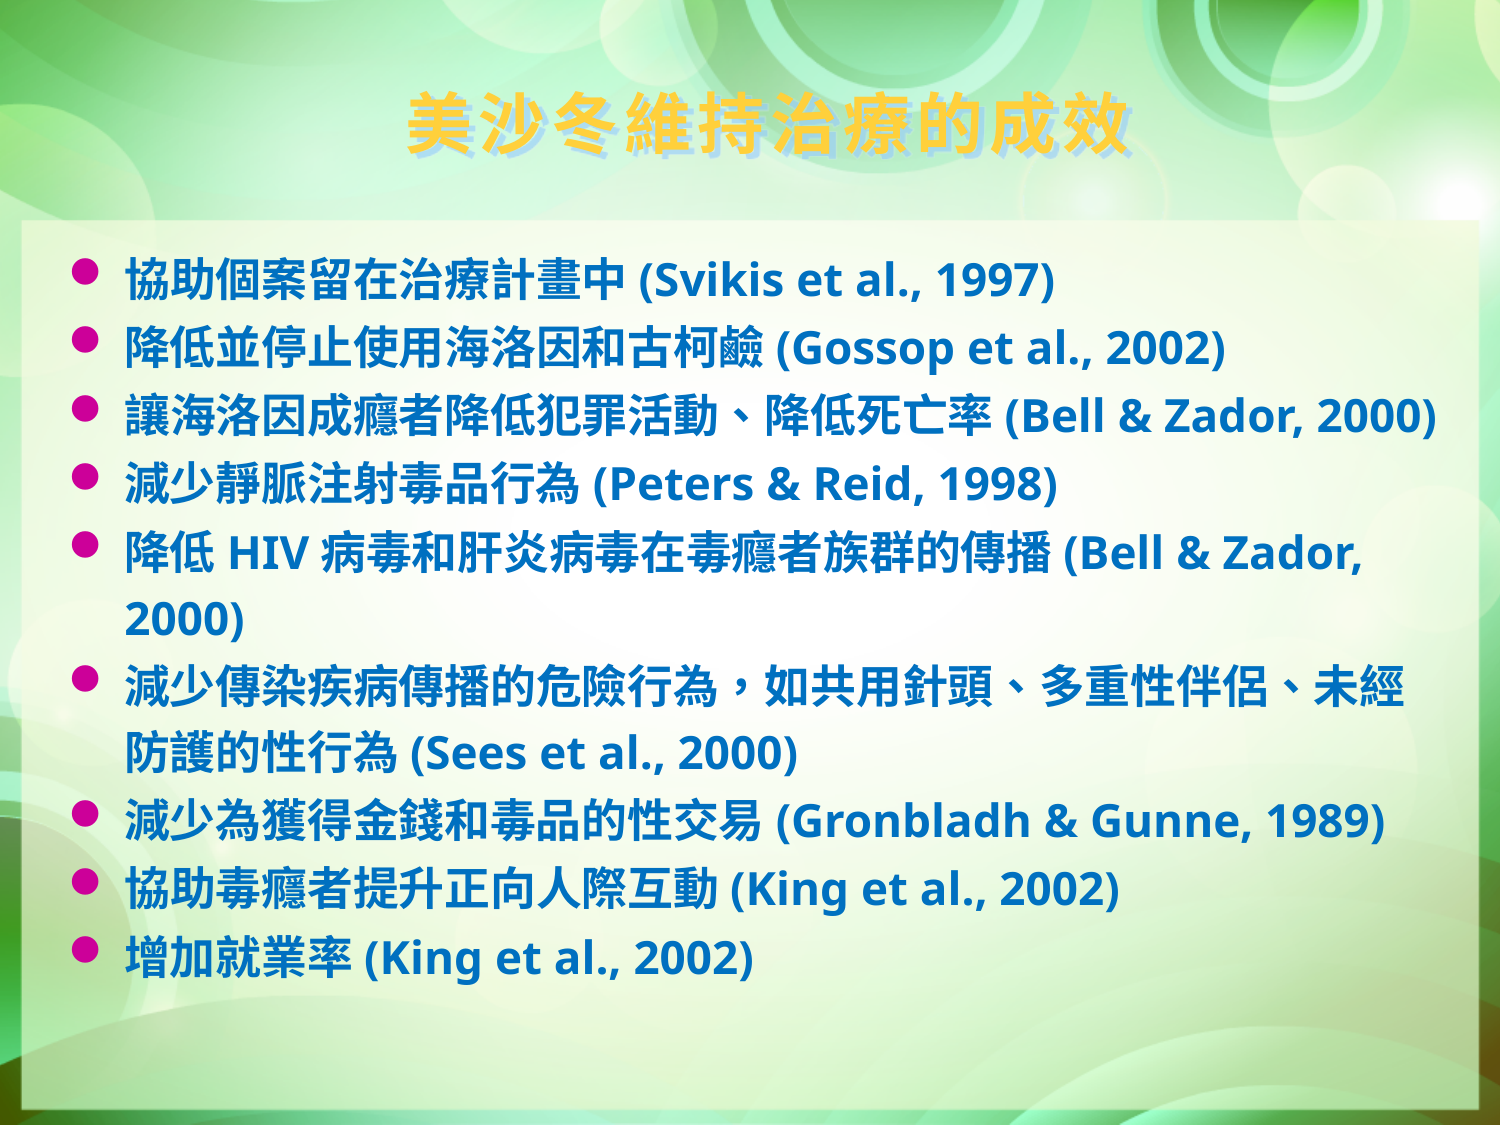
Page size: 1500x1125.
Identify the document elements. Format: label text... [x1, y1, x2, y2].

title 美沙冬的使用與特殊族群 [390, 18, 1156, 222]
title 美沙冬維持治療的成效 [384, 12, 1151, 216]
list 協助個案留在治療計畫中(Svikis et al., 1997) 降低並停止使用海洛因和古柯鹼(Gossop et al., 2002) 讓海洛因成癮者降低犯罪活動、降低死亡率(Bell & Zador, 2000) 減少靜脈注射毒品行為(Peters & Reid, 1998) 降低HIV病毒和肝炎病毒在毒癮者族群的傳播(Bell & Zador, 2000) 減少傳染疾病傳播的危險行為，如共用針頭、多重性伴侶、未經防護的性行為(Sees et al., 2000) 減少為獲得金錢和毒品的性交易(Gronbladh & Gunne, 1989) 協助毒癮者提升正向人際互動(King et al., 2002) 增加就業率(King et al., 2002) [53, 231, 1459, 1125]
picture [0, 0, 1500, 1125]
